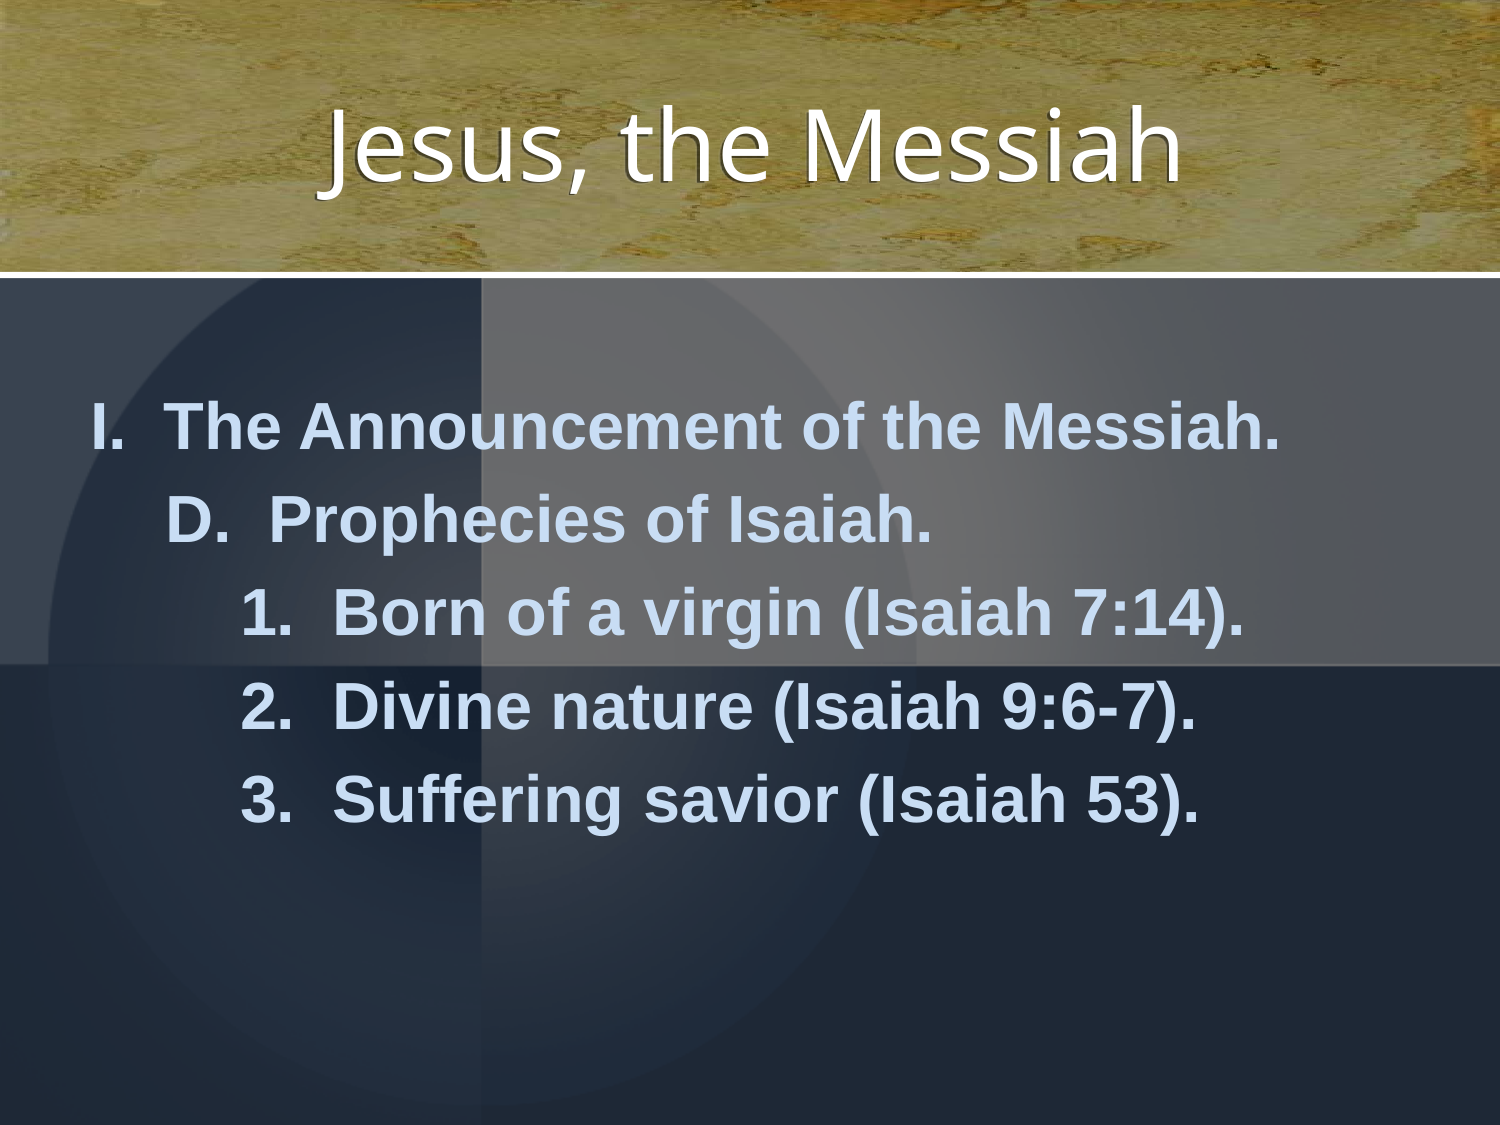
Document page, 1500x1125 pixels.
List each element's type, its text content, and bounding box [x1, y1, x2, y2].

title Jesus, the Messiah [87, 44, 1426, 238]
list I. The Announcement of the Messiah. D. Prophecies of Isaiah. 1. Born of a virgin (Isaiah 7:14). 2. Divine nature (Isaiah 9:6-7). 3. Suffering savior (Isaiah 53). [74, 374, 1426, 1050]
picture [0, 279, 1500, 1125]
picture [0, 0, 1500, 271]
